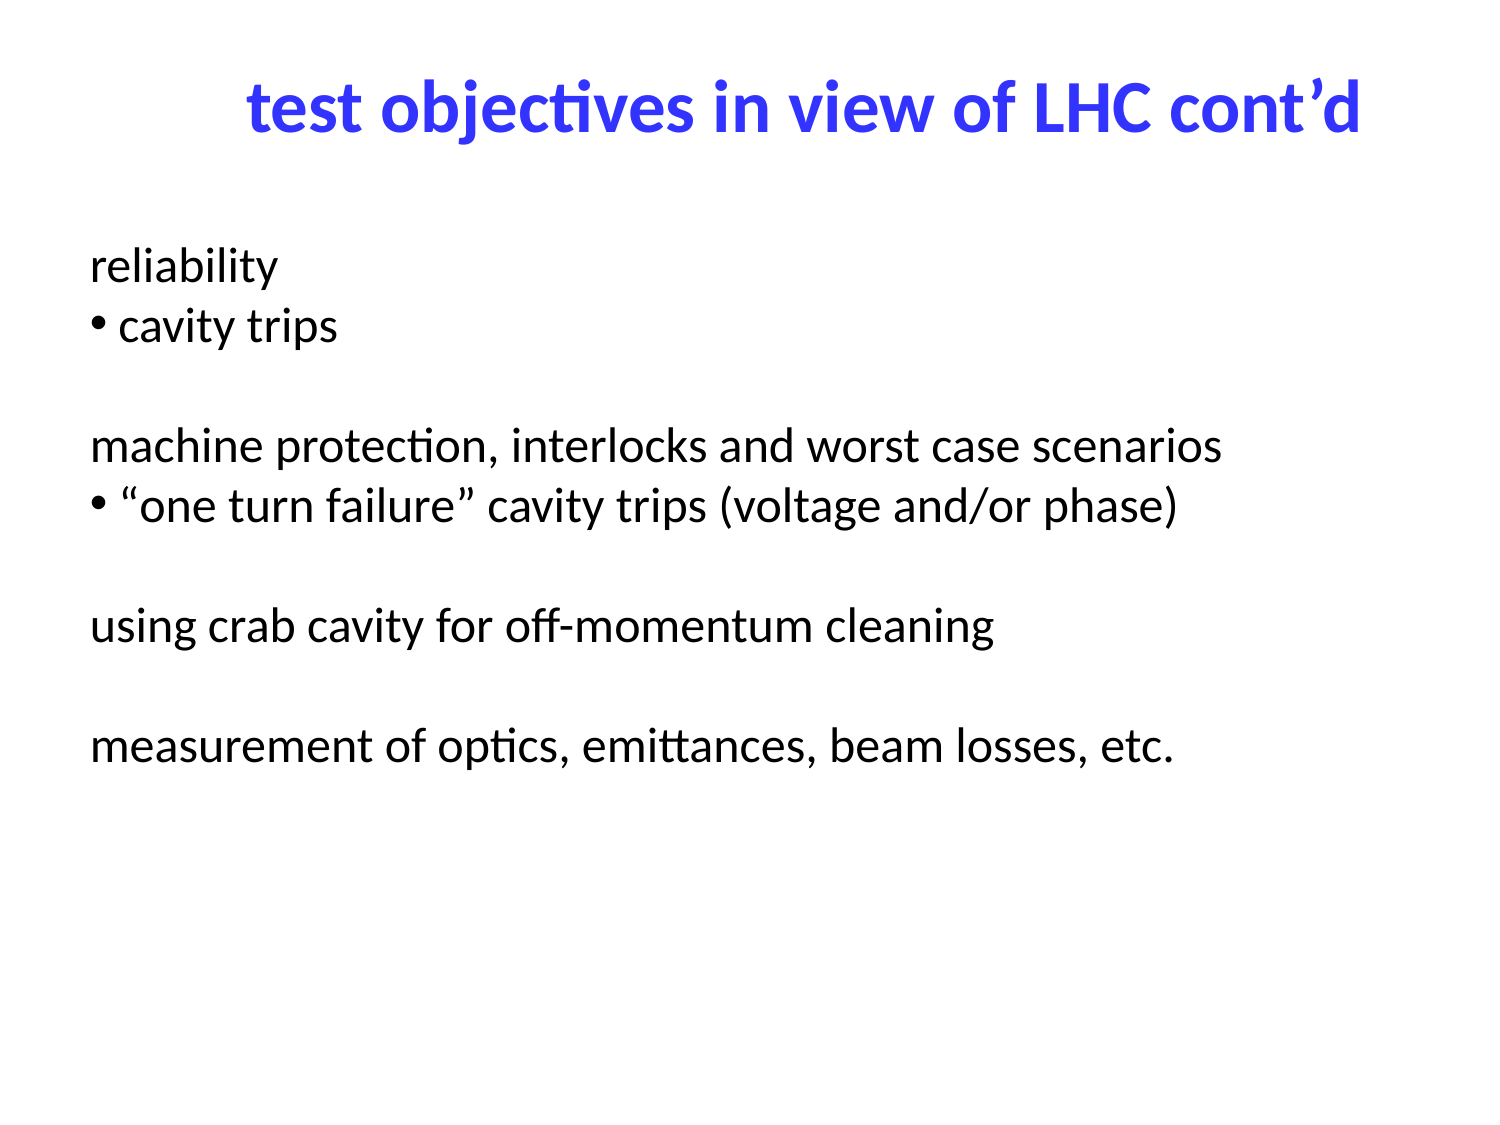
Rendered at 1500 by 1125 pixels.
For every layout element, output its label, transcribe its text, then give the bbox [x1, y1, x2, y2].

text_box reliability cavity trips machine protection, interlocks and worst case scenarios “one turn failure” cavity trips (voltage and/or phase) using crab cavity for off-momentum cleaning measurement of optics, emittances, beam losses, etc. [74, 224, 1425, 840]
text_box test objectives in view of LHC cont’d [231, 49, 1379, 155]
